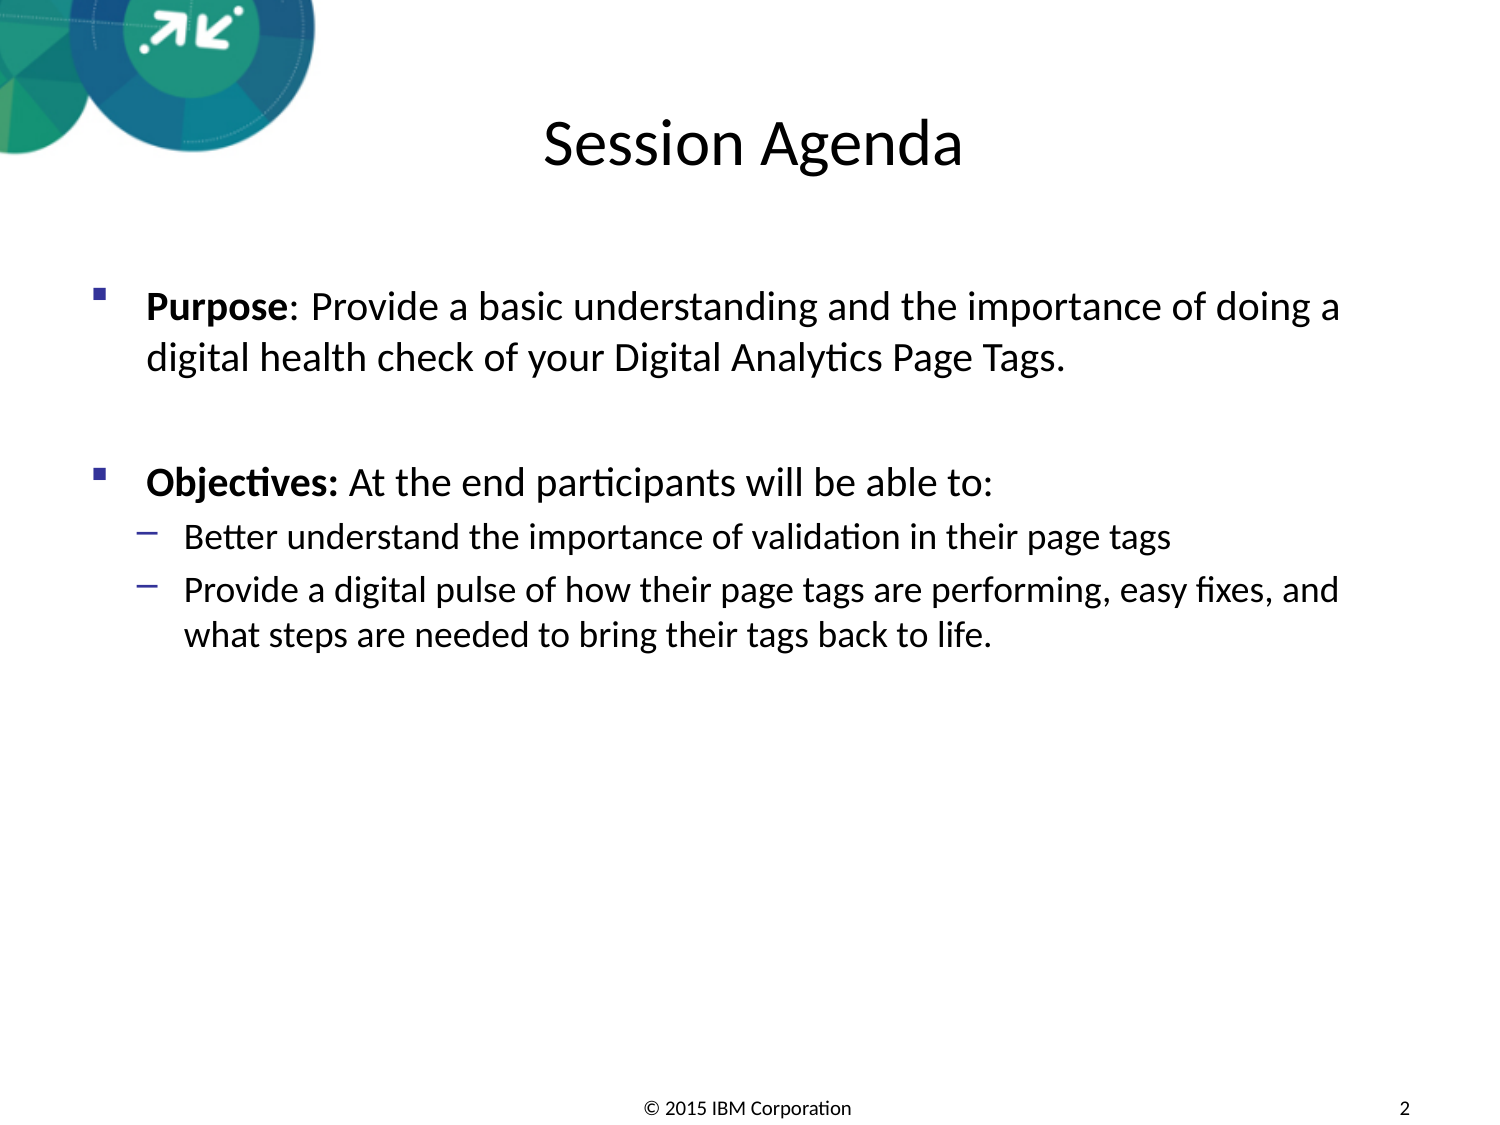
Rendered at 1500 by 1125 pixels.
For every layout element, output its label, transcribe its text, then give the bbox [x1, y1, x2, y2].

picture [0, 0, 1500, 908]
list Purpose: Provide a basic understanding and the importance of doing a digital health check of your Digital Analytics Page Tags. Objectives: At the end participants will be able to: Better understand the importance of validation in their page tags Provide a digital pulse of how their page tags are performing, easy fixes, and what steps are needed to bring their tags back to life. [74, 262, 1426, 1006]
footer © 2015 IBM Corporation [512, 1087, 988, 1125]
title Session Agenda [74, 44, 1426, 233]
slide_number 2 [1074, 1086, 1426, 1125]
